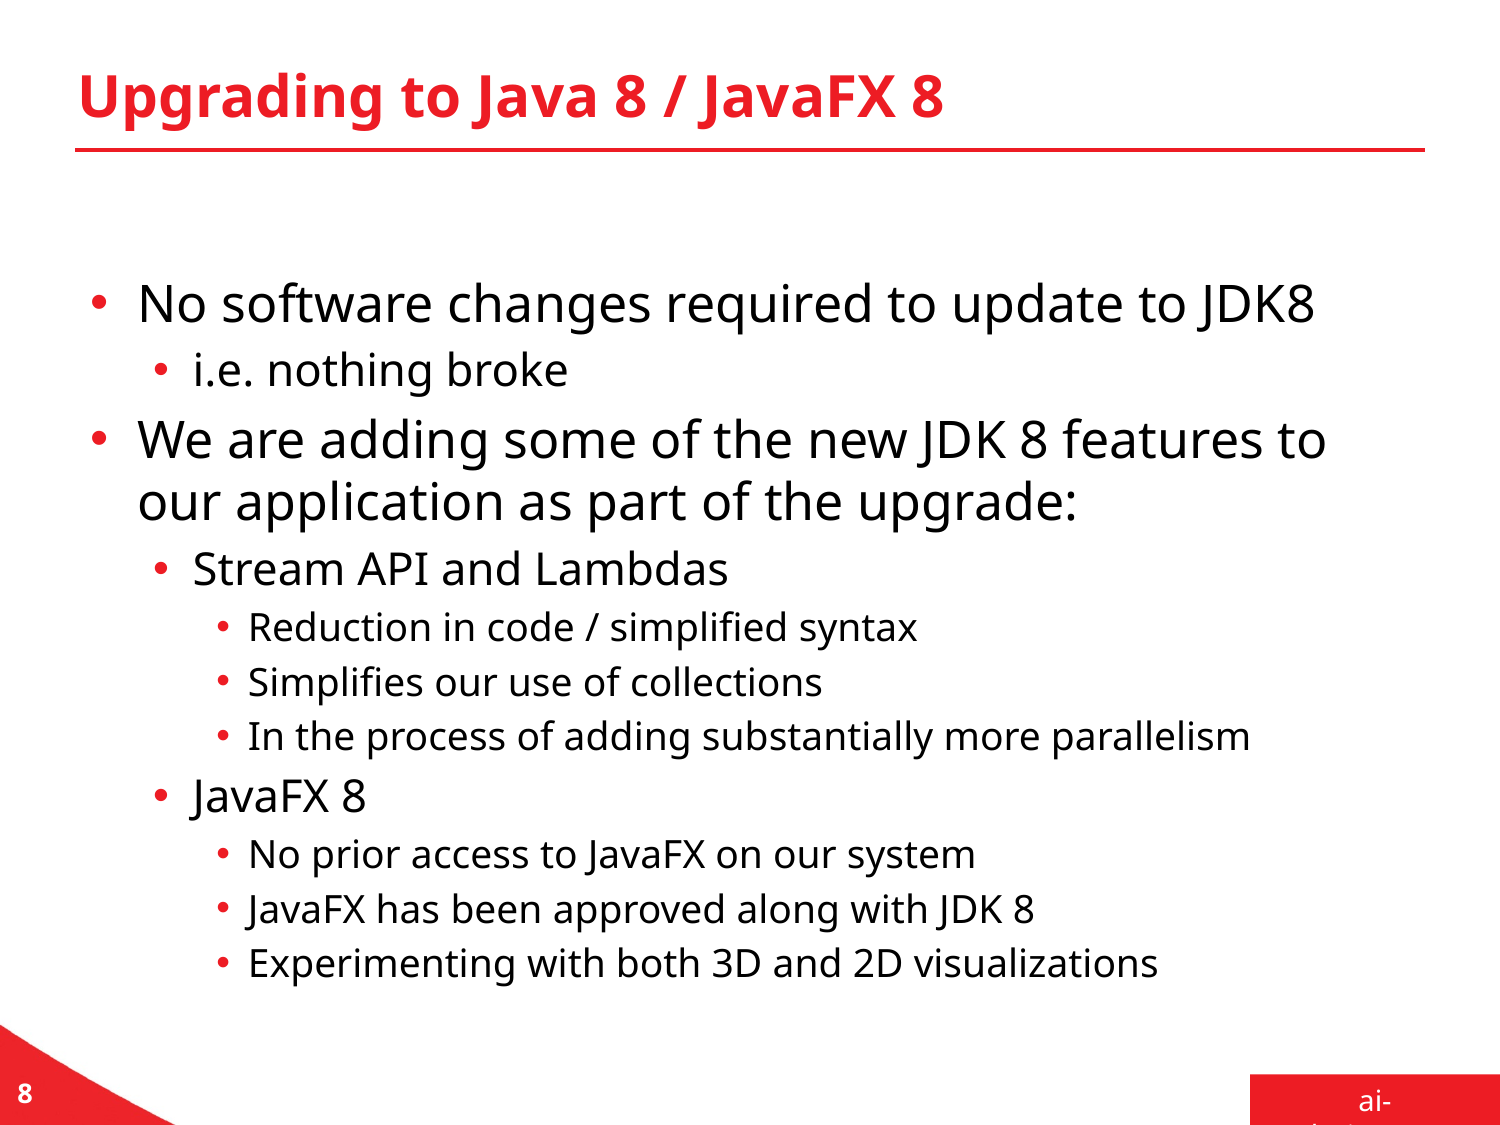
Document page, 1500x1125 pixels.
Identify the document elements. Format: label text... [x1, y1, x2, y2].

slide_number 8 [0, 1065, 63, 1125]
list No software changes required to update to JDK8 i.e. nothing broke We are adding some of the new JDK 8 features to our application as part of the upgrade: Stream API and Lambdas Reduction in code / simplified syntax Simplifies our use of collections In the process of adding substantially more parallelism JavaFX 8 No prior access to JavaFX on our system JavaFX has been approved along with JDK 8 Experimenting with both 3D and 2D visualizations [75, 262, 1425, 1005]
picture [0, 974, 225, 1125]
title Upgrading to Java 8 / JavaFX 8 [62, 0, 1413, 188]
